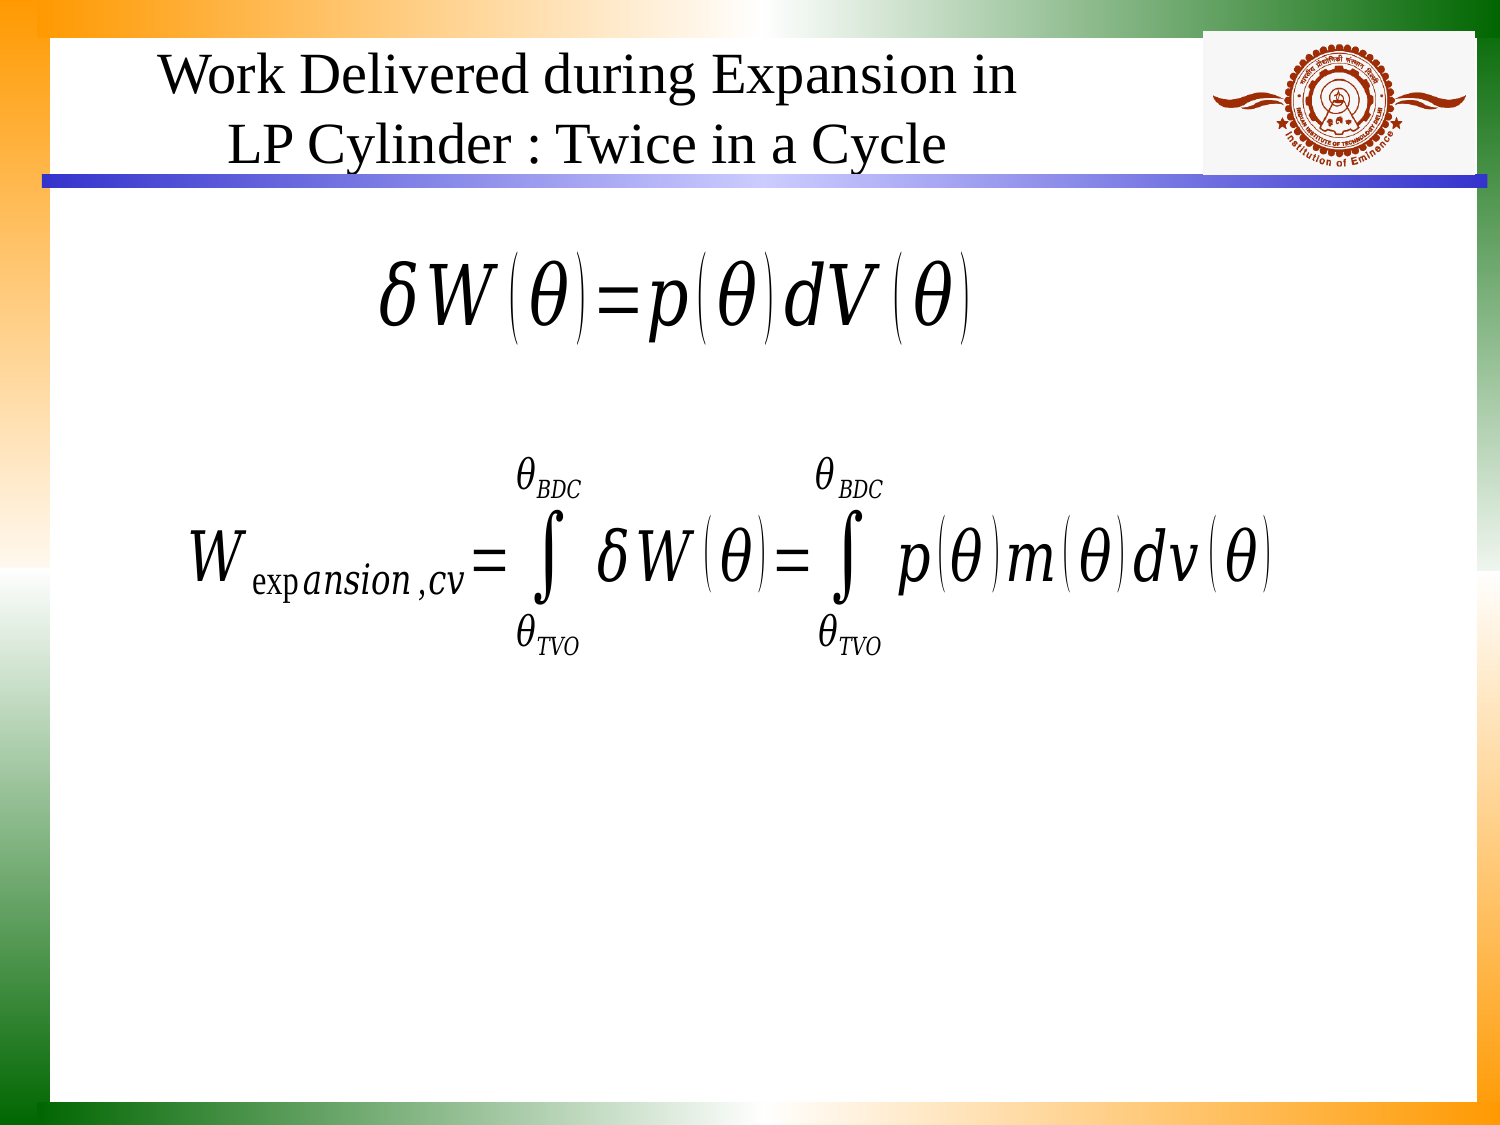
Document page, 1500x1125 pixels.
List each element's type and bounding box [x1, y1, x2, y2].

text_box [0, 0, 1500, 1125]
